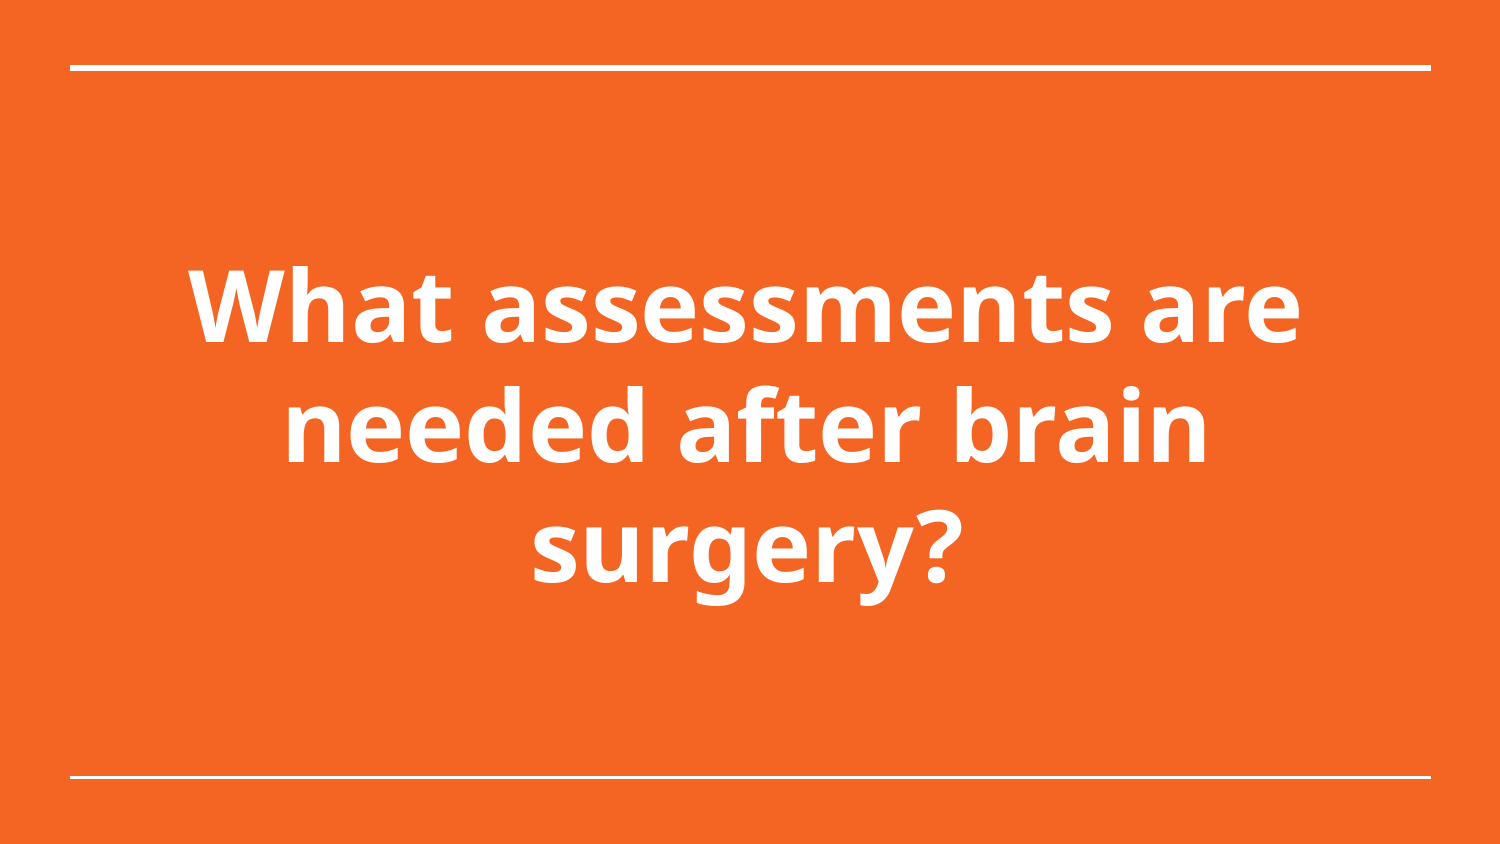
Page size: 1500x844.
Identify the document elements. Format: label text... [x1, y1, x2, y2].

title What assessments are needed after brain surgery? [66, 296, 1428, 550]
